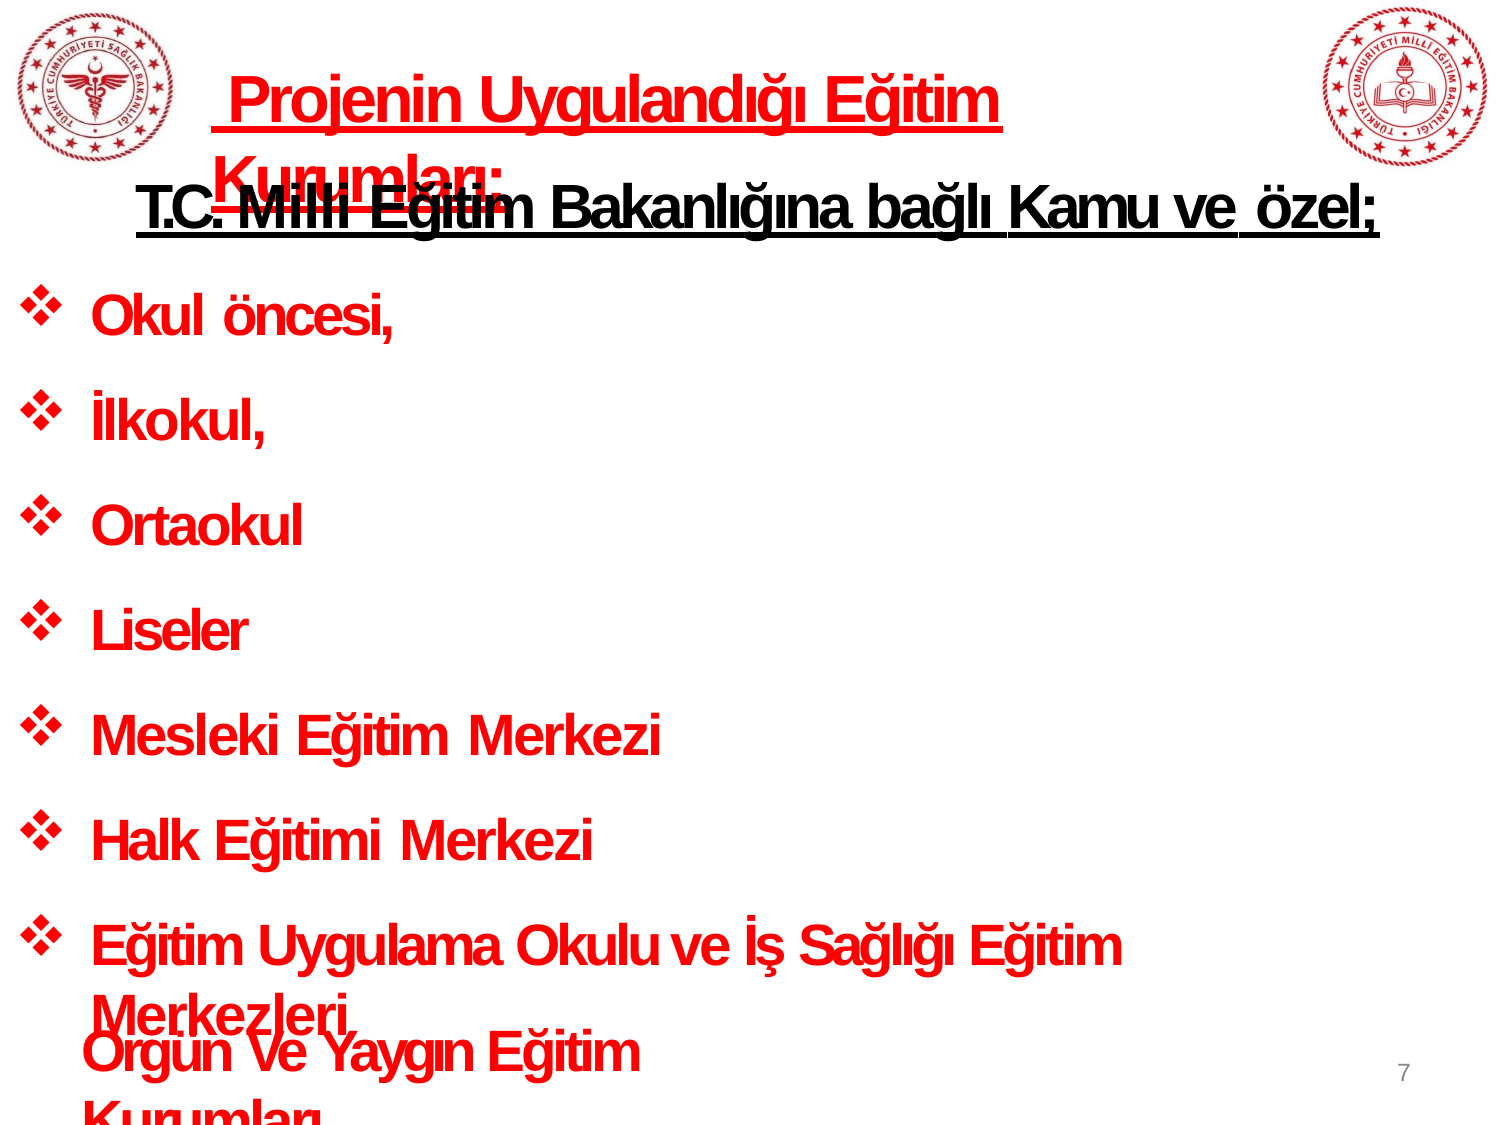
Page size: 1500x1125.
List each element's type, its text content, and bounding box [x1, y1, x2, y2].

text_box Örgün Ve Yaygın Eğitim Kurumları [79, 1010, 895, 1125]
text_box 7 [1395, 1054, 1412, 1087]
text_box T.C. Milli Eğitim Bakanlığına bağlı Kamu ve özel; Okul öncesi, İlkokul, Ortaokul Liseler Mesleki Eğitim Merkezi Halk Eğitimi Merkezi Eğitim Uygulama Okulu ve İş Sağlığı Eğitim Merkezleri [12, 123, 1386, 1048]
text_box [1316, 1, 1495, 171]
title Projenin Uygulandığı Eğitim Kurumları; [208, 53, 1287, 123]
text_box [10, 7, 181, 166]
